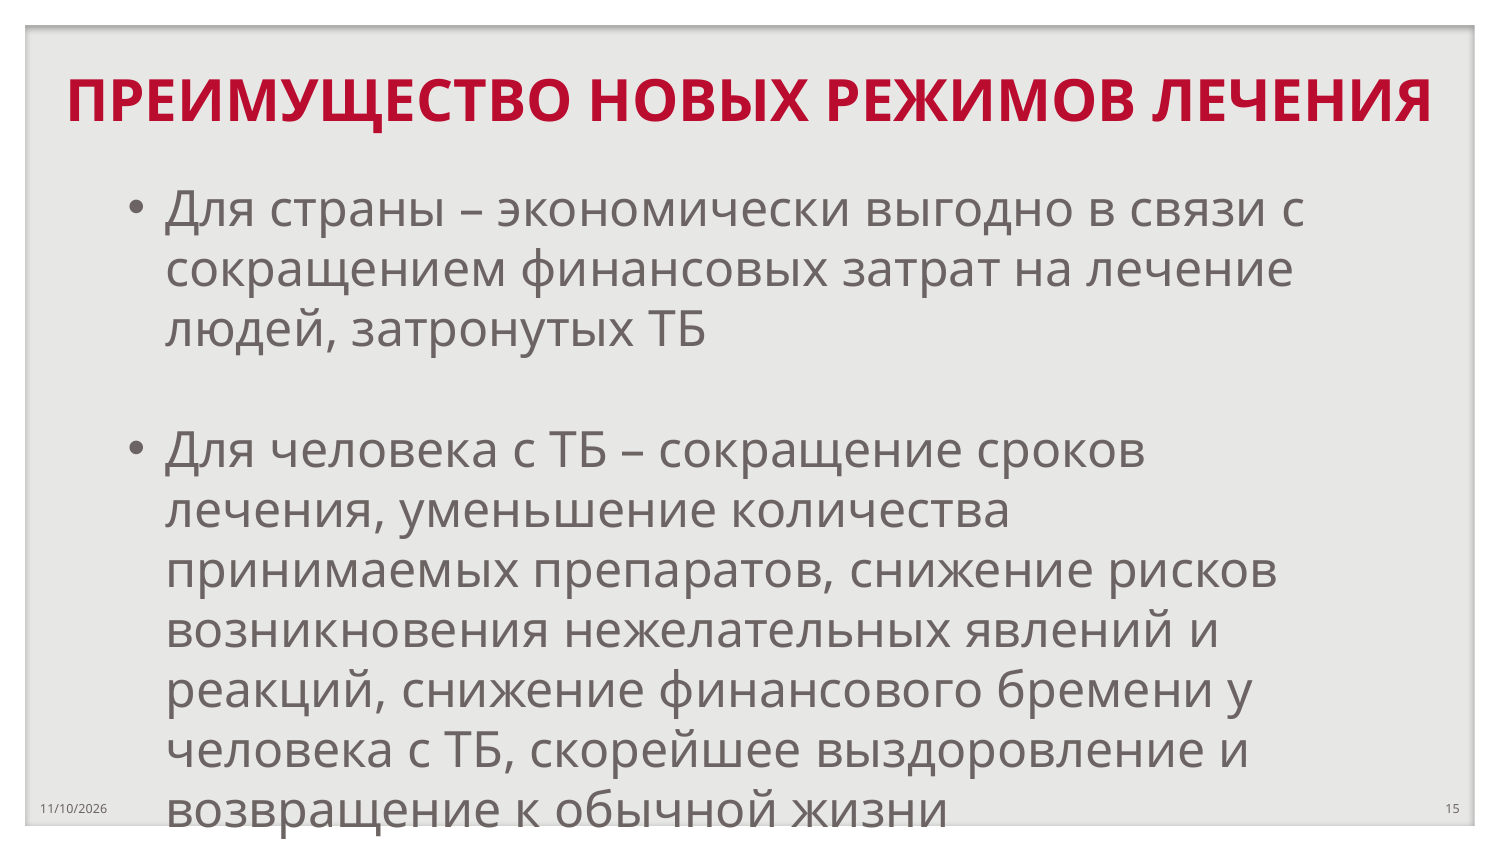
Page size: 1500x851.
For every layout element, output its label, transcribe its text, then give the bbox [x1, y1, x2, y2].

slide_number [24, 794, 375, 826]
slide_number 15 [1125, 794, 1475, 826]
list Для страны – экономически выгодно в связи с сокращением финансовых затрат на лечение людей, затронутых ТБ Для человека с ТБ – сокращение сроков лечения, уменьшение количества принимаемых препаратов, снижение рисков возникновения нежелательных явлений и реакций, снижение финансового бремени у человека с ТБ, скорейшее выздоровление и возвращение к обычной жизни [112, 169, 1388, 738]
title ПРЕИМУЩЕСТВО НОВЫХ РЕЖИМОВ ЛЕЧЕНИЯ [24, 55, 1475, 142]
